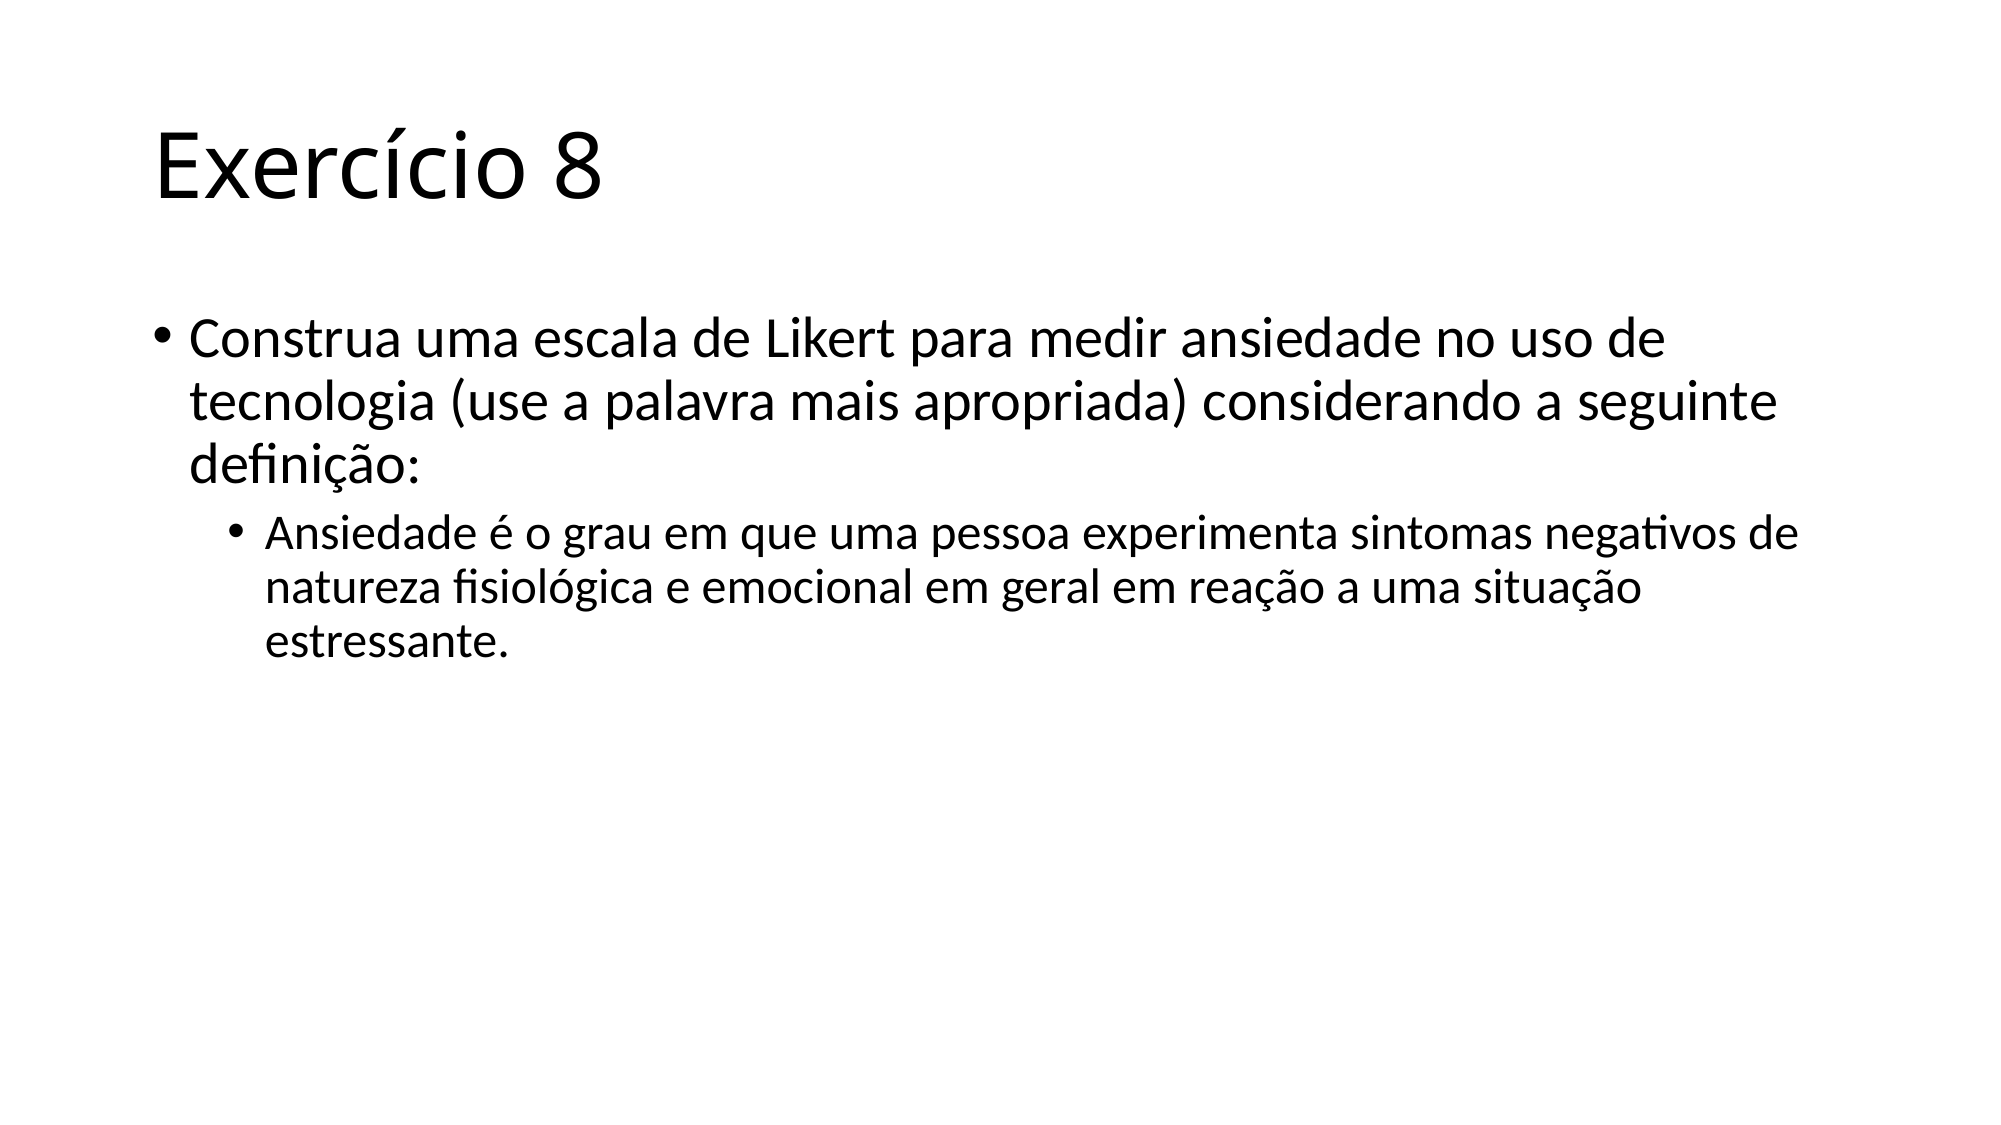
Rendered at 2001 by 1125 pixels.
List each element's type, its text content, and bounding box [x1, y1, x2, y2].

title Exercício 8 [137, 59, 1863, 278]
list Construa uma escala de Likert para medir ansiedade no uso de tecnologia (use a palavra mais apropriada) considerando a seguinte definição: Ansiedade é o grau em que uma pessoa experimenta sintomas negativos de natureza fisiológica e emocional em geral em reação a uma situação estressante. [137, 299, 1863, 1014]
